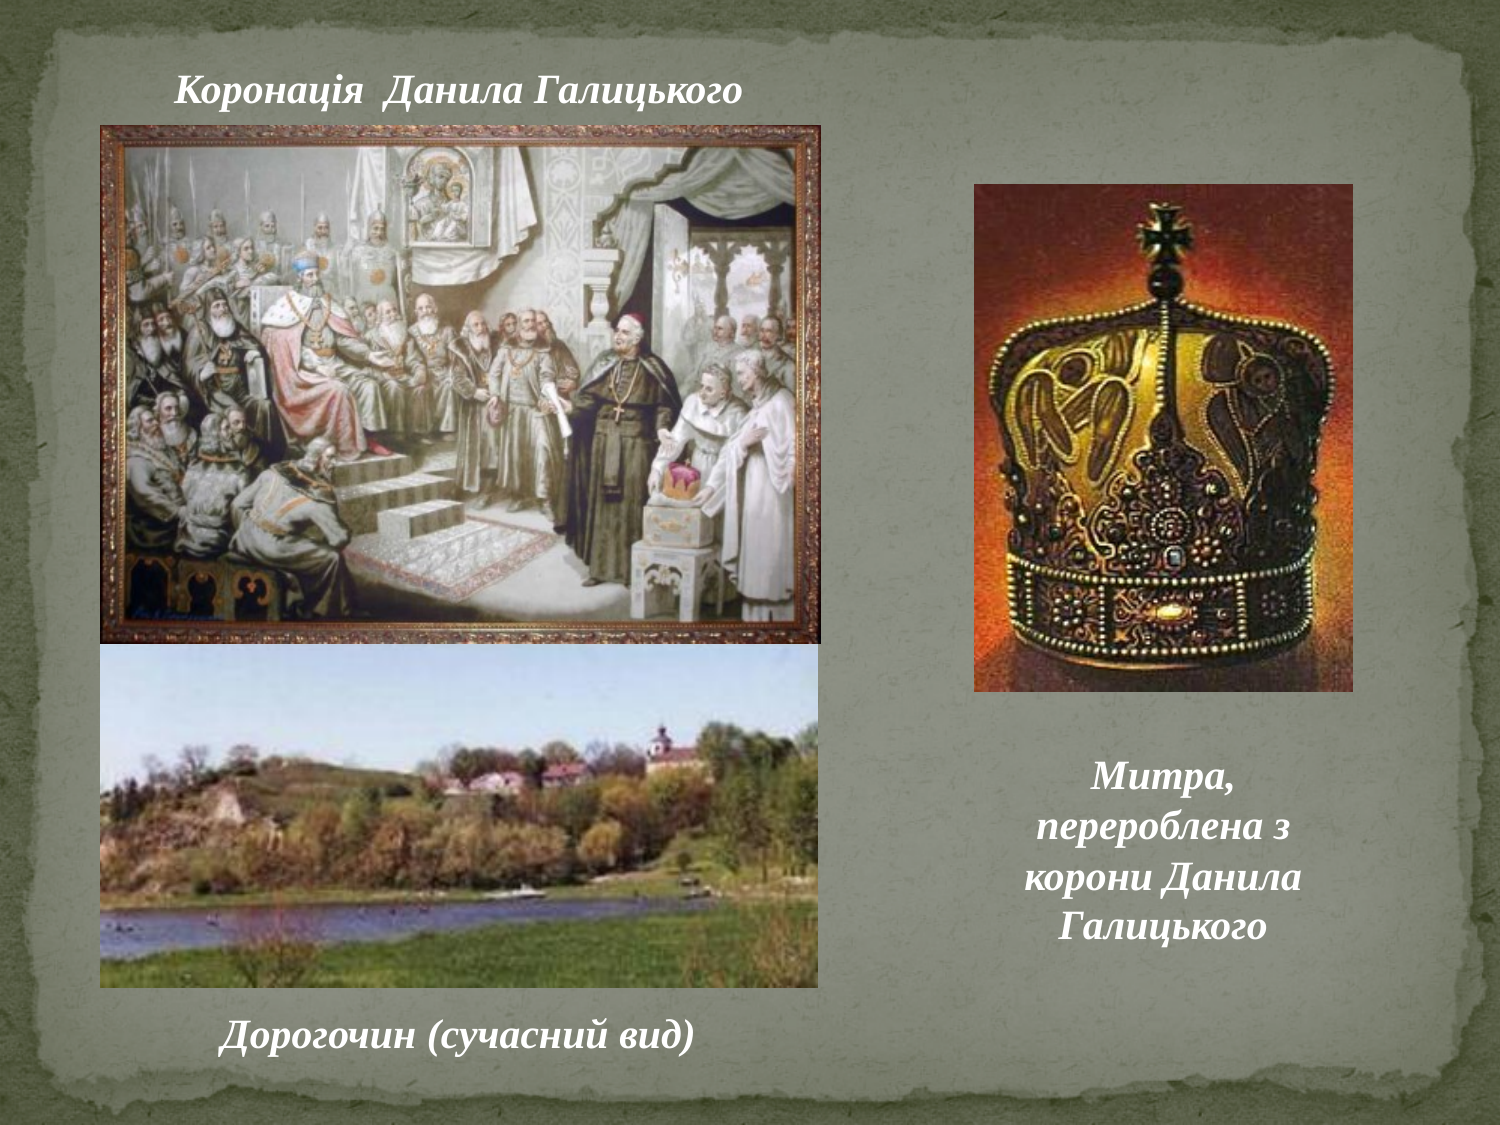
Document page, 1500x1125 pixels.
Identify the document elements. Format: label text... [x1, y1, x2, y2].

text_box Митра, перероблена з корони Данила Галицького [986, 740, 1341, 956]
text_box Дорогочин (сучасний вид) [206, 999, 739, 1065]
picture [100, 125, 821, 988]
picture [974, 184, 1353, 692]
text_box Коронація Данила Галицького [159, 54, 786, 114]
